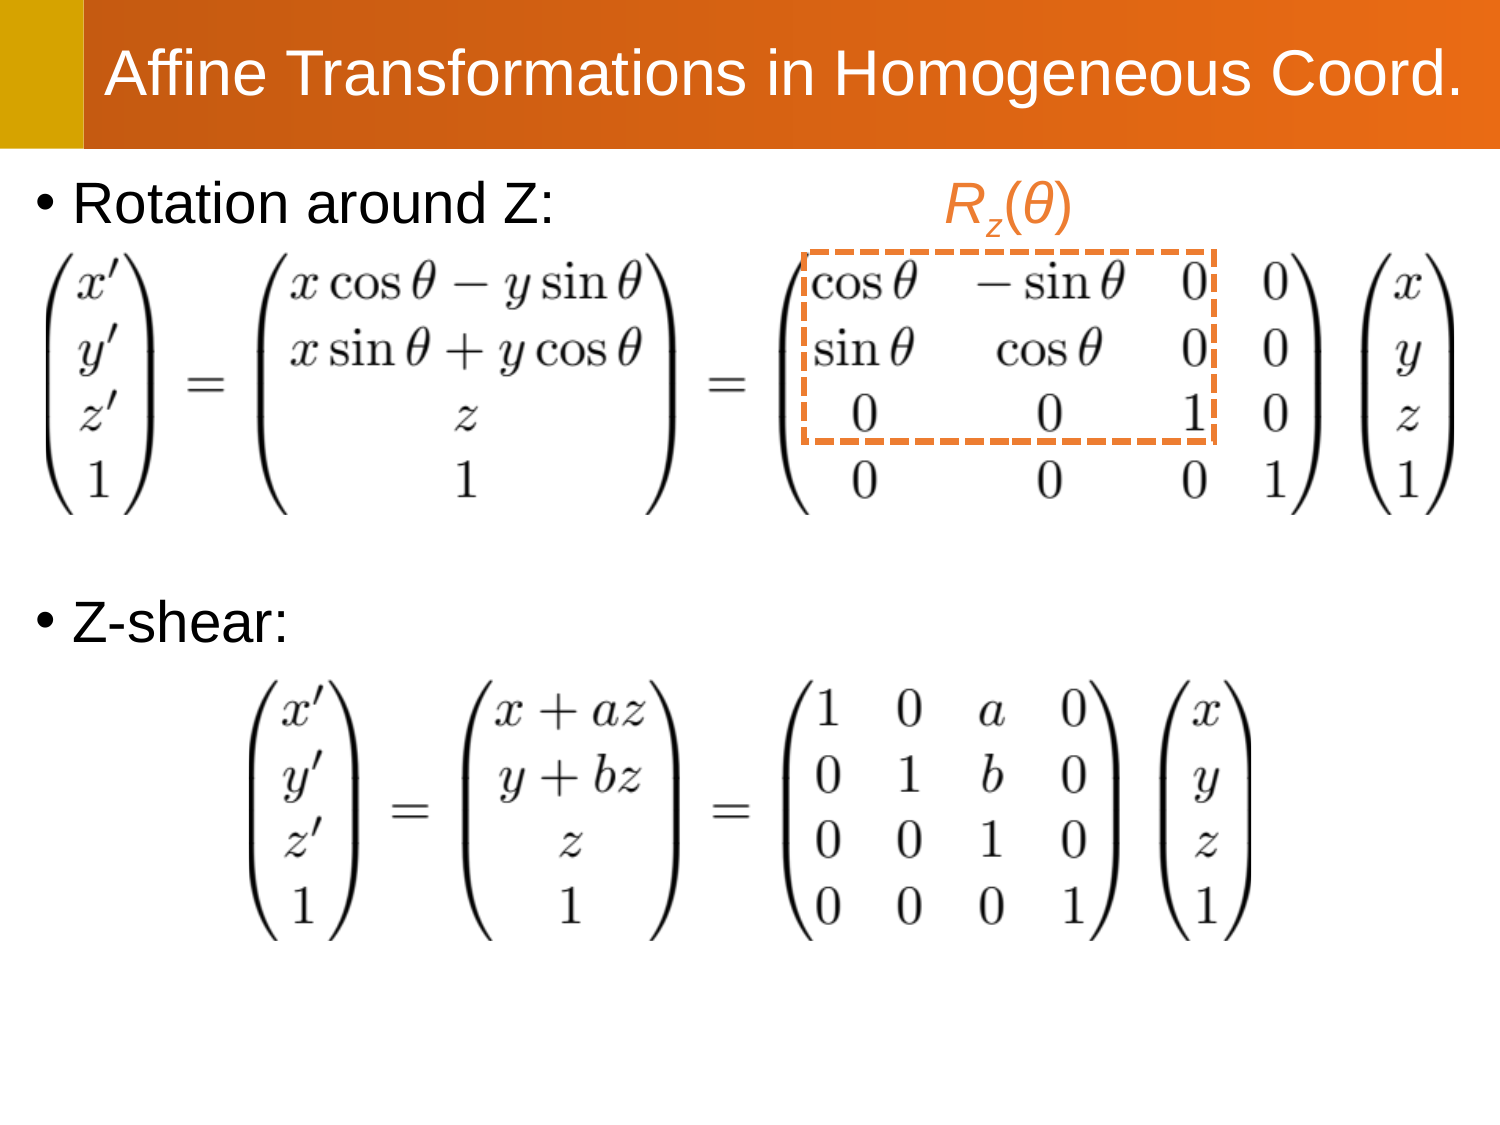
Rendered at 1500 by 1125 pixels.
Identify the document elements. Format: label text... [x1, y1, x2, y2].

picture [45, 251, 1455, 515]
list Rotation around Z: Z-shear: [20, 165, 1483, 1063]
text_box Rz(θ) [929, 157, 1089, 251]
title Affine Transformations in Homogeneous Coord. [83, 0, 1500, 149]
picture [248, 678, 1252, 942]
